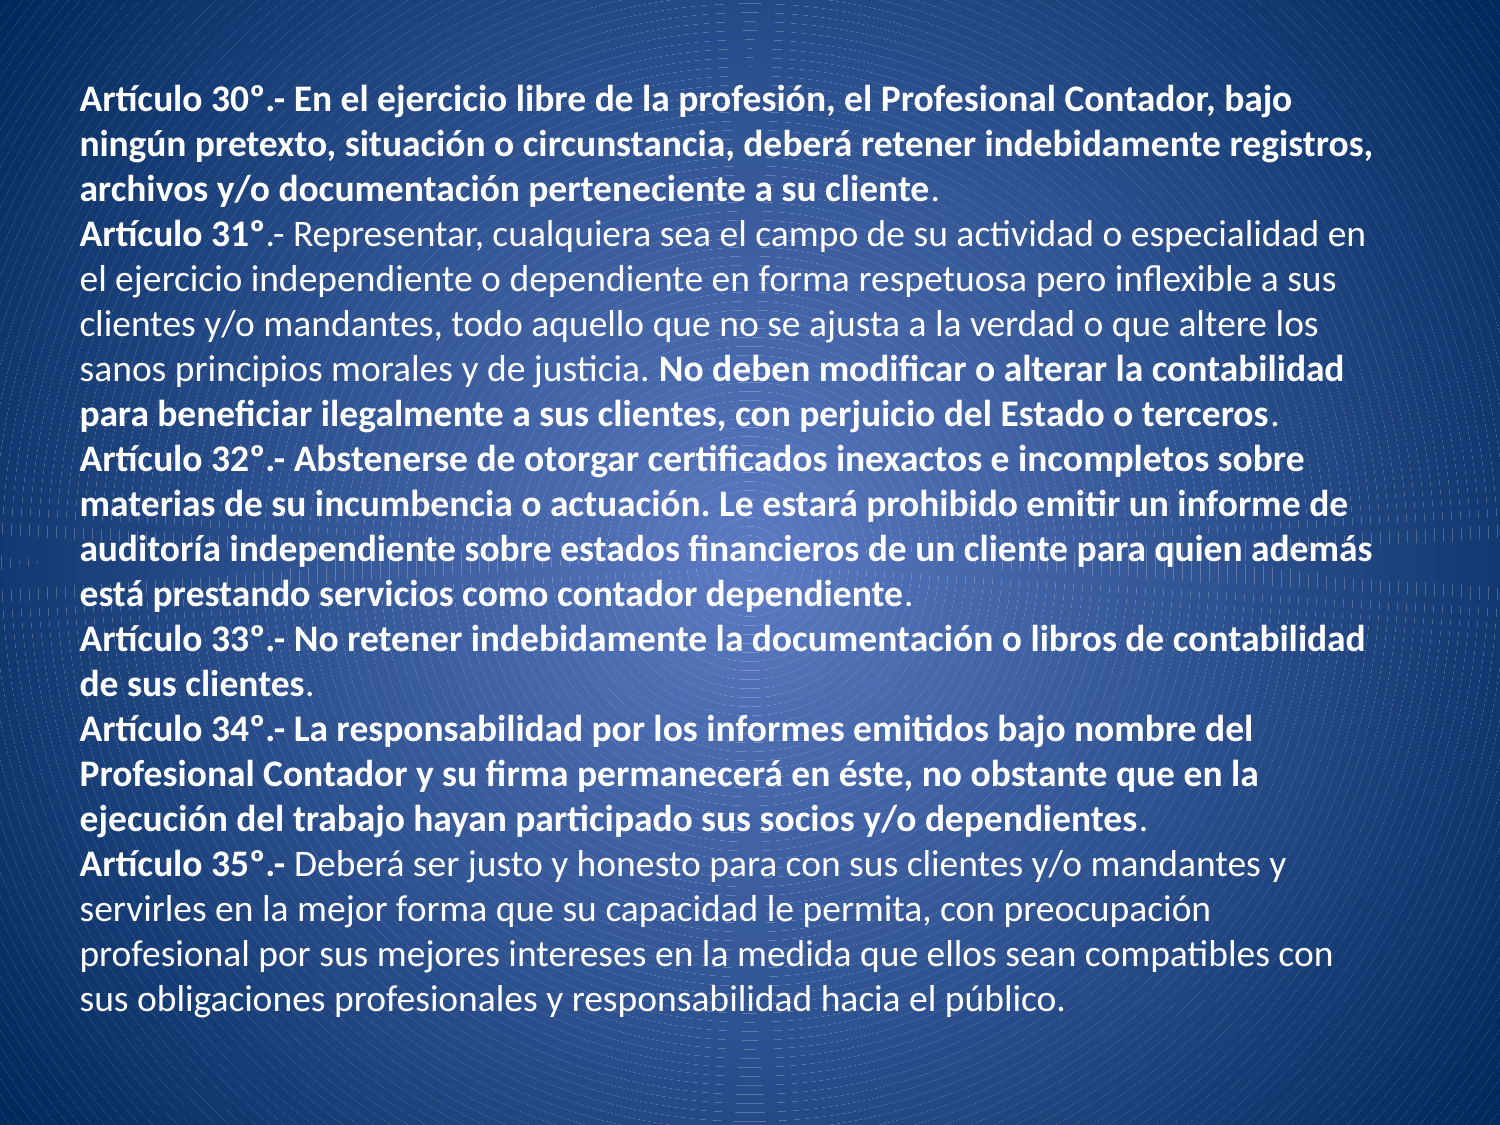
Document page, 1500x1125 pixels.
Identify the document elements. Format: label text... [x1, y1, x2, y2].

text_box Artículo 30º.- En el ejercicio libre de la profesión, el Profesional Contador, bajo ningún pretexto, situación o circunstancia, deberá retener indebidamente registros, archivos y/o documentación perteneciente a su cliente. Artículo 31º.- Representar, cualquiera sea el campo de su actividad o especialidad en el ejercicio independiente o dependiente en forma respetuosa pero inflexible a sus clientes y/o mandantes, todo aquello que no se ajusta a la verdad o que altere los sanos principios morales y de justicia. No deben modificar o alterar la contabilidad para beneficiar ilegalmente a sus clientes, con perjuicio del Estado o terceros. Artículo 32º.- Abstenerse de otorgar certificados inexactos e incompletos sobre materias de su incumbencia o actuación. Le estará prohibido emitir un informe de auditoría independiente sobre estados financieros de un cliente para quien además está prestando servicios como contador dependiente. Artículo 33º.- No retener indebidamente la documentación o libros de contabilidad de sus clientes. Artículo 34º.- La responsabilidad por los informes emitidos bajo nombre del Profesional Contador y su firma permanecerá en éste, no obstante que en la ejecución del trabajo hayan participado sus socios y/o dependientes. Artículo 35º.- Deberá ser justo y honesto para con sus clientes y/o mandantes y servirles en la mejor forma que su capacidad le permita, con preocupación profesional por sus mejores intereses en la medida que ellos sean compatibles con sus obligaciones profesionales y responsabilidad hacia el público. [64, 66, 1412, 1027]
